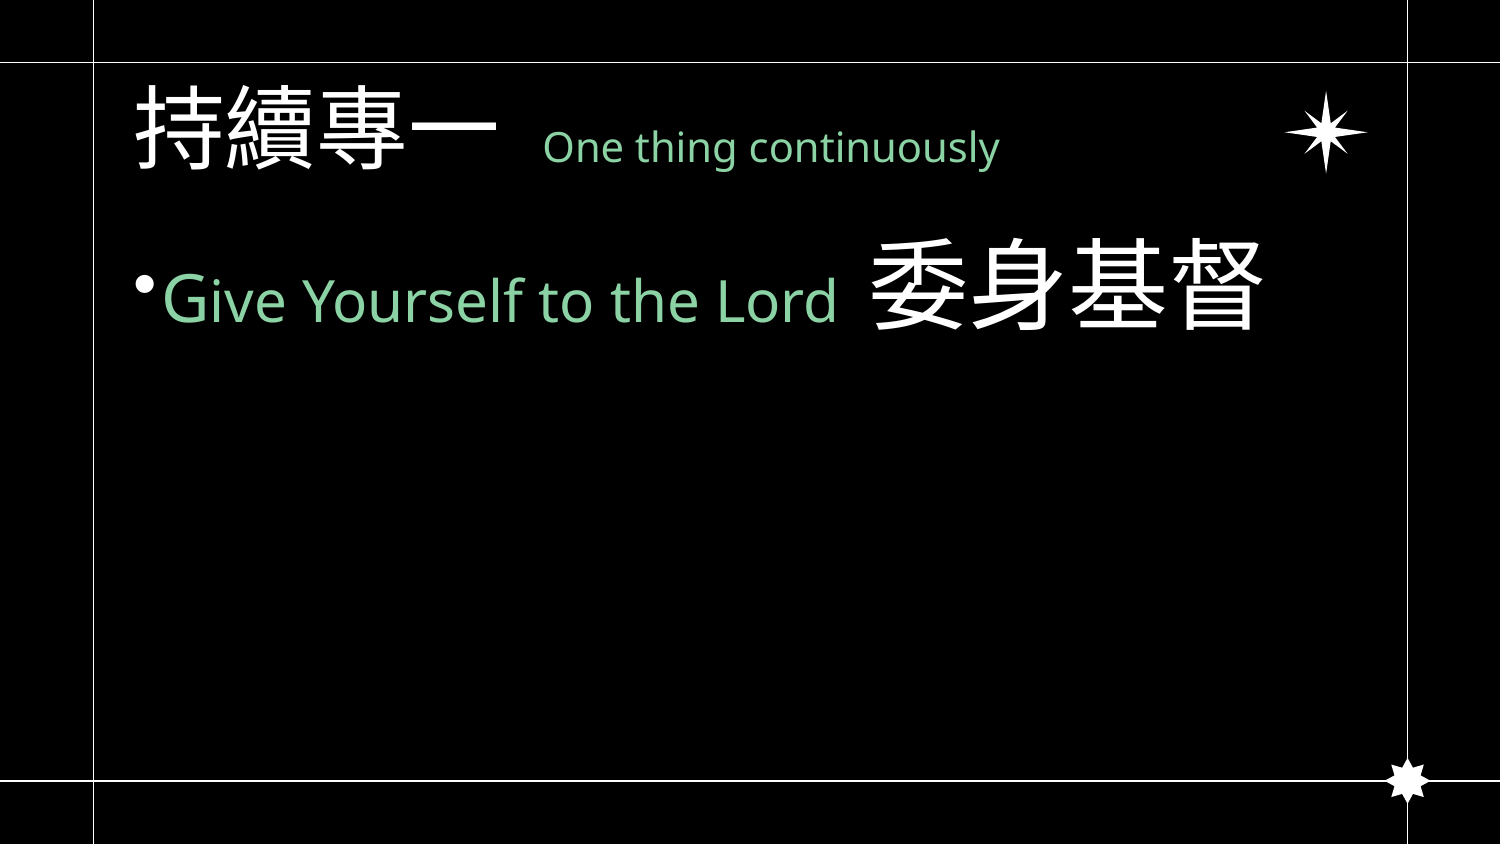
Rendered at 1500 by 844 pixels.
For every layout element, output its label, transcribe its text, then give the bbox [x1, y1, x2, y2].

text_box [1284, 90, 1368, 174]
list Give Yourself to the Lord 委身基督 [118, 207, 1382, 780]
title 持續專一 One thing continuously [118, 72, 1382, 179]
